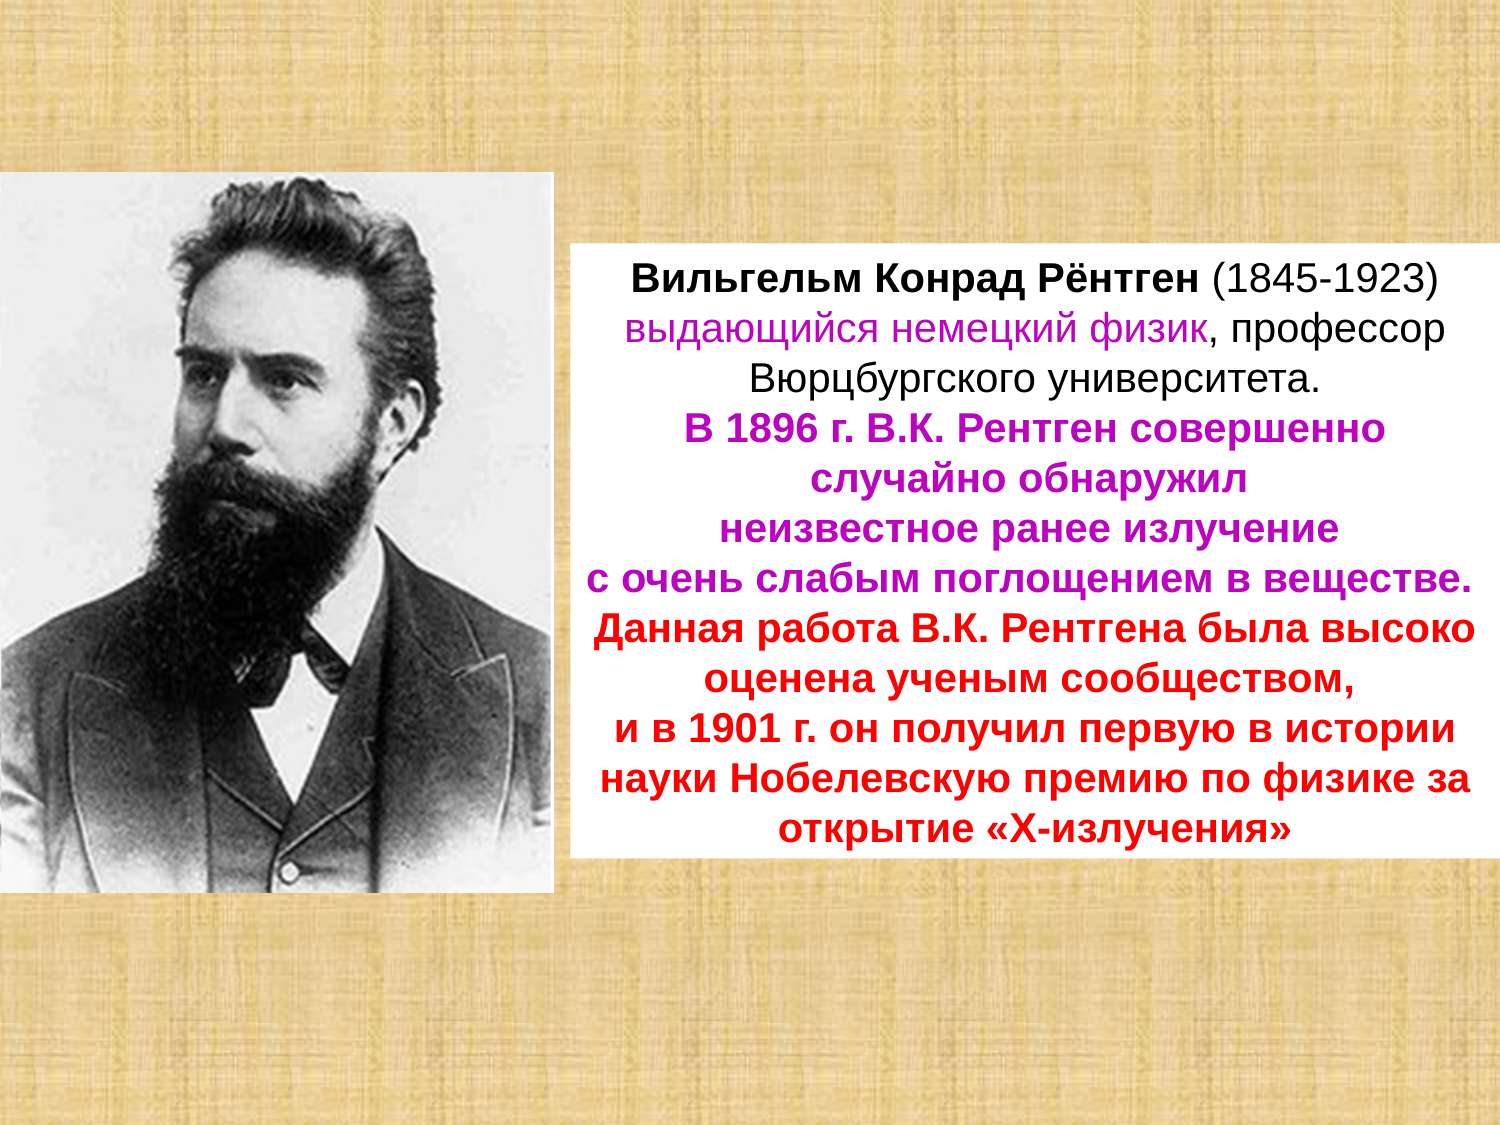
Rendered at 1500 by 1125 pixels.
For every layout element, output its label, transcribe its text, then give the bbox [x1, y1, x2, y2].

picture [0, 0, 1500, 1125]
text_box Вильгельм Конрад Рёнтген (1845-1923) выдающийся немецкий физик, профессор Вюрцбургского университета. В 1896 г. В.К. Рентген совершенно случайно обнаружил неизвестное ранее излучение с очень слабым поглощением в веществе. Данная работа В.К. Рентгена была высоко оценена ученым сообществом, и в 1901 г. он получил первую в истории науки Нобелевскую премию по физике за открытие «X-излучения» [570, 243, 1500, 859]
